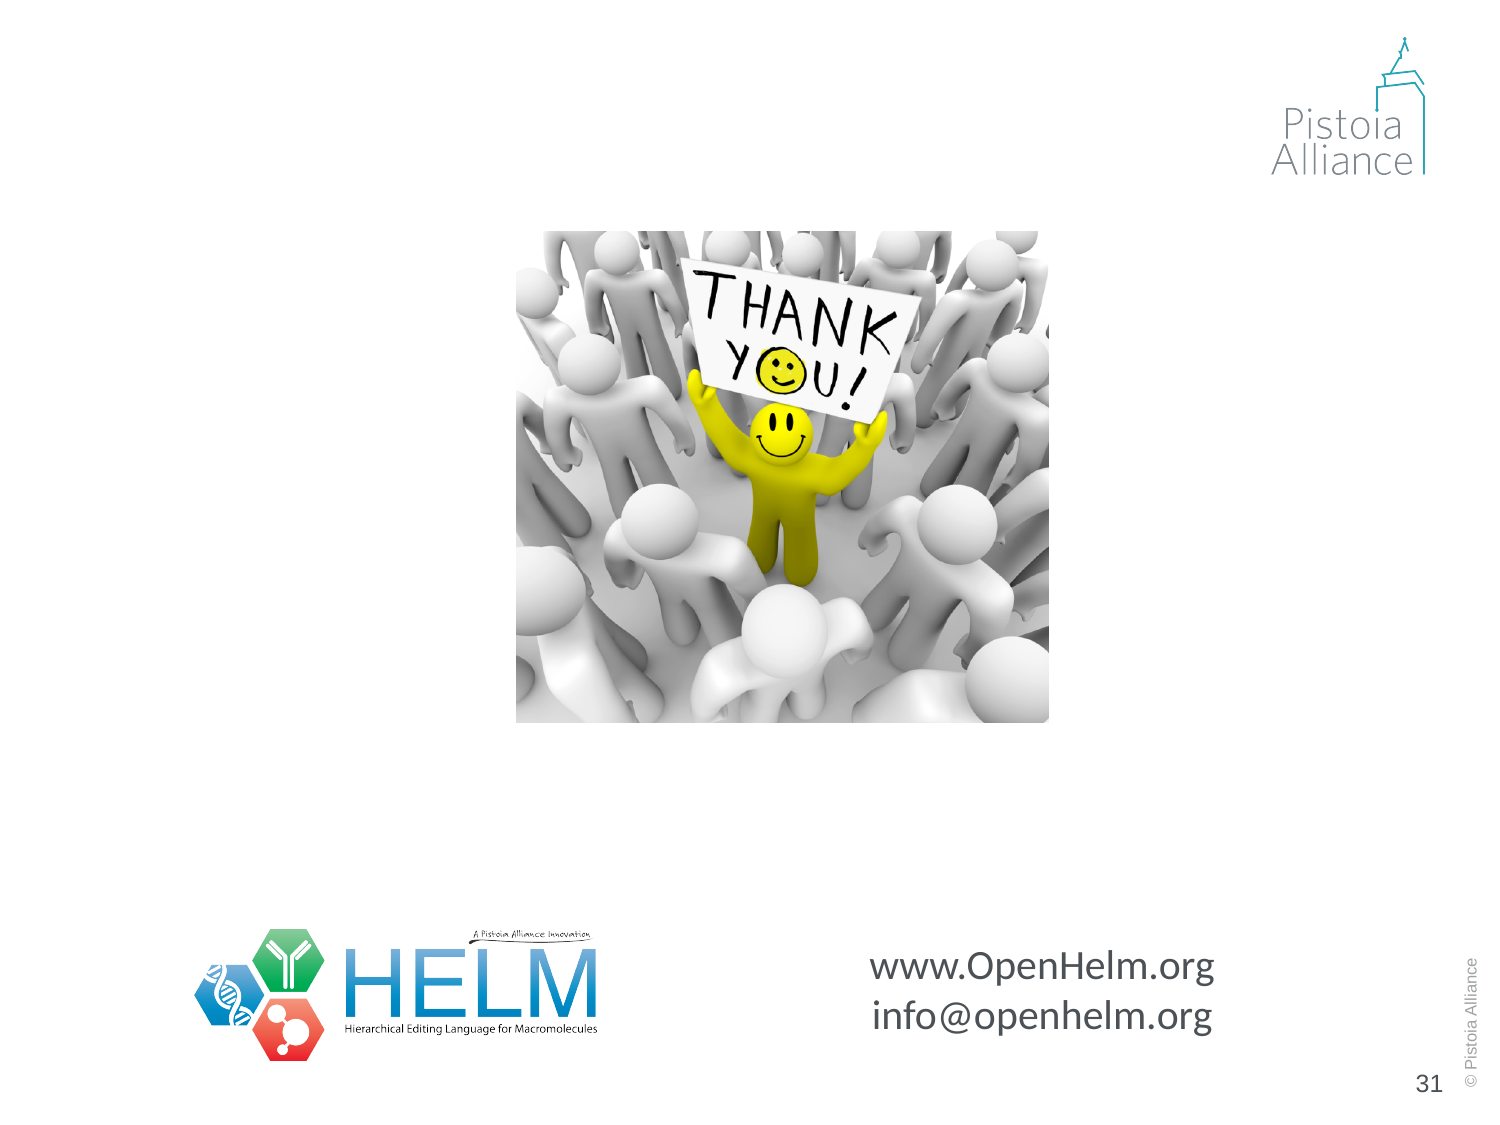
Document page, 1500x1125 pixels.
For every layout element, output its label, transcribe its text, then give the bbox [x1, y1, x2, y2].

picture [194, 929, 597, 1062]
picture [1271, 37, 1425, 175]
slide_number 31 [1387, 1058, 1459, 1106]
picture [516, 231, 1049, 724]
text_box www.OpenHelm.org info@openhelm.org [792, 930, 1292, 1046]
